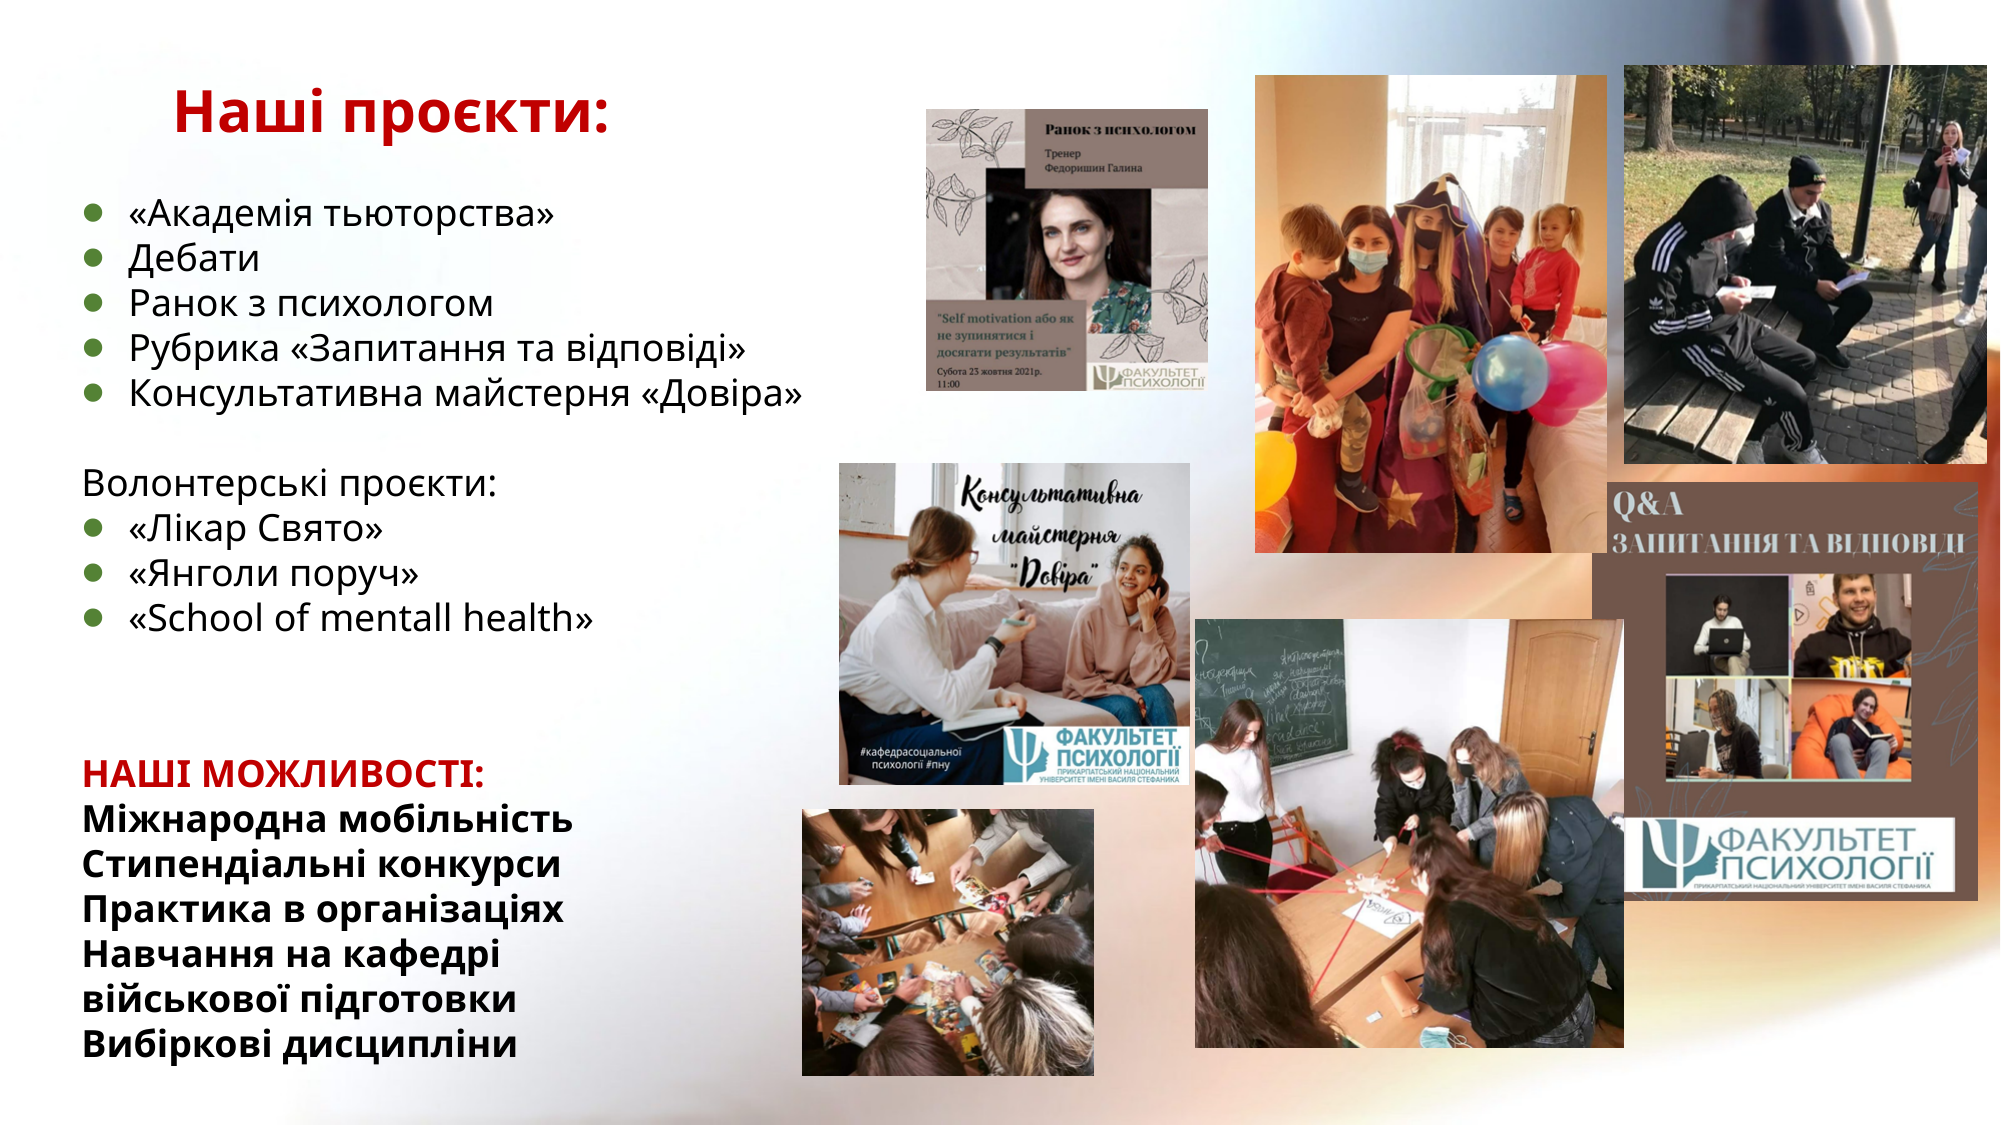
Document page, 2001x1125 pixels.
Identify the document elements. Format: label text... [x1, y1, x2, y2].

picture [0, 0, 2001, 1125]
text_box Наші проєкти: [140, 66, 642, 152]
text_box НАШІ МОЖЛИВОСТІ: Міжнародна мобільність Стипендіальні конкурси Практика в організаціях Навчання на кафедрі військової підготовки Вибіркові дисципліни [66, 742, 717, 1073]
text_box «Академія тьюторства» Дебати Ранок з психологом Рубрика «Запитання та відповіді» Консультативна майстерня «Довіра» Волонтерські проєкти: «Лікар Свято» «Янголи поруч» «School of mentall health» [66, 182, 949, 647]
